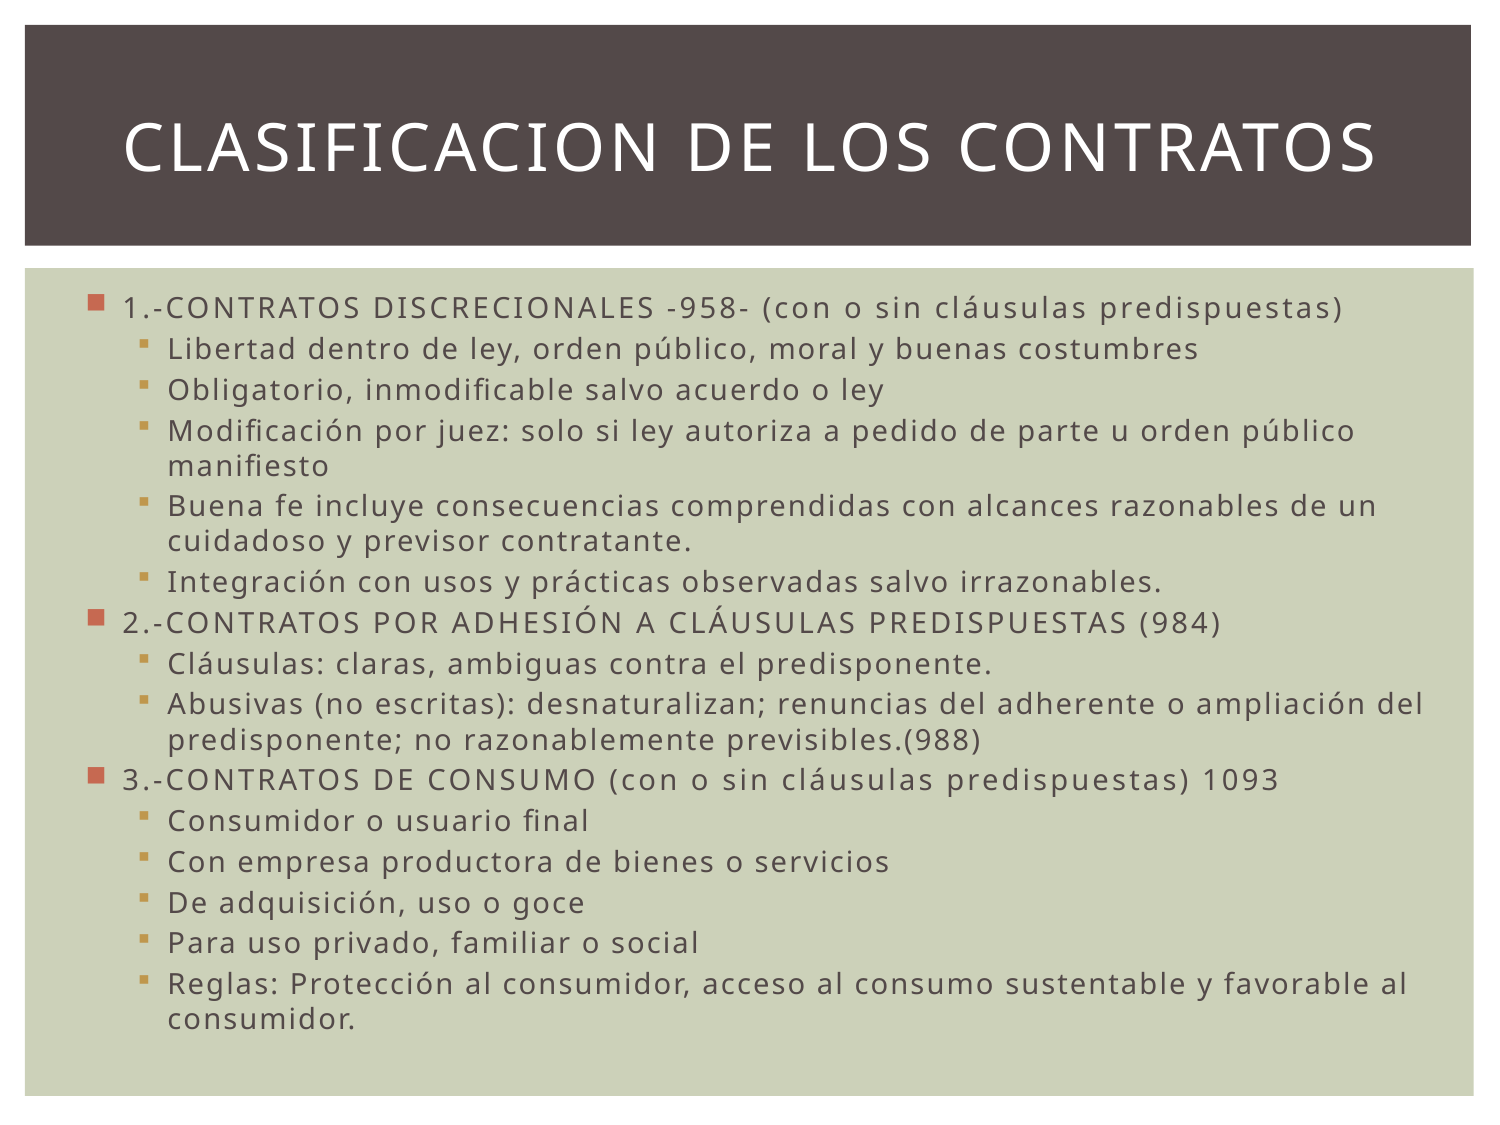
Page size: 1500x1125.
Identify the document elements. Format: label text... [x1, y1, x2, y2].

list 1.-CONTRATOS DISCRECIONALES -958- (con o sin cláusulas predispuestas) Libertad dentro de ley, orden público, moral y buenas costumbres Obligatorio, inmodificable salvo acuerdo o ley Modificación por juez: solo si ley autoriza a pedido de parte u orden público manifiesto Buena fe incluye consecuencias comprendidas con alcances razonables de un cuidadoso y previsor contratante. Integración con usos y prácticas observadas salvo irrazonables. 2.-CONTRATOS POR ADHESIÓN A CLÁUSULAS PREDISPUESTAS (984) Cláusulas: claras, ambiguas contra el predisponente. Abusivas (no escritas): desnaturalizan; renuncias del adherente o ampliación del predisponente; no razonablemente previsibles.(988) 3.-CONTRATOS DE CONSUMO (con o sin cláusulas predispuestas) 1093 Consumidor o usuario final Con empresa productora de bienes o servicios De adquisición, uso o goce Para uso privado, familiar o social Reglas: Protección al consumidor, acceso al consumo sustentable y favorable al consumidor. [62, 281, 1442, 1005]
title CLASIFICACION DE LOS CONTRATOS [62, 58, 1438, 232]
